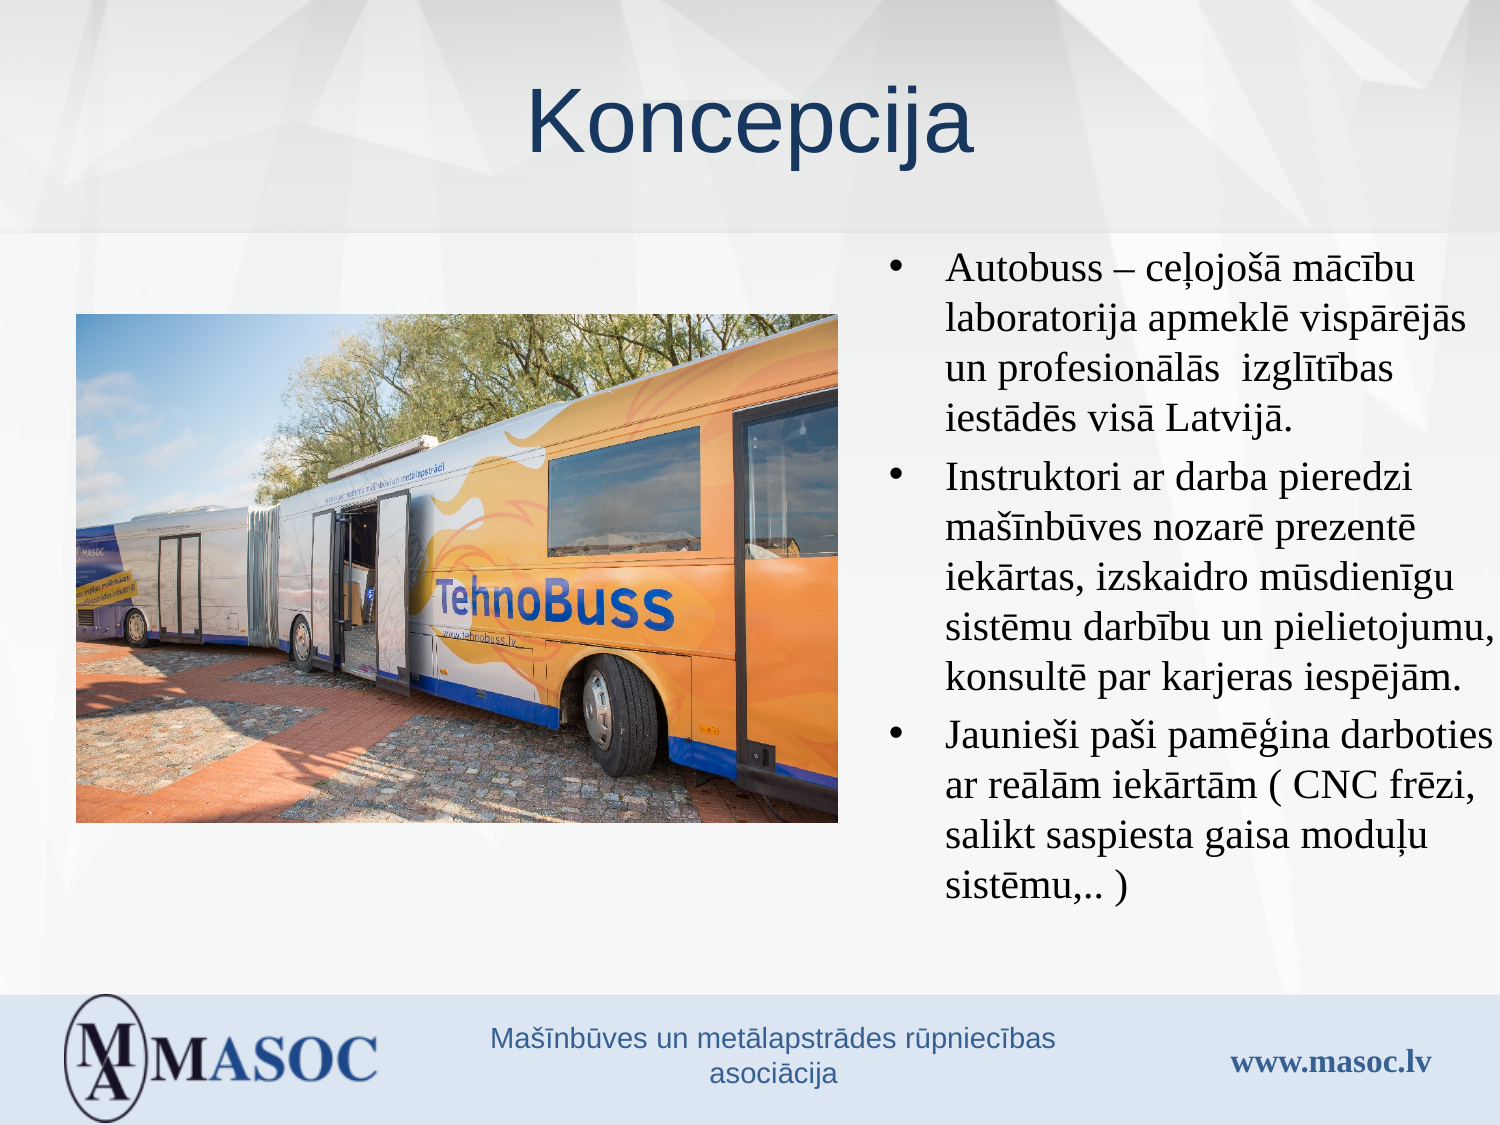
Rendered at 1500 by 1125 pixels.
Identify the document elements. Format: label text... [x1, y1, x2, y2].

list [76, 314, 838, 823]
picture [0, 233, 1500, 1123]
title Koncepcija [0, 0, 1500, 233]
list Autobuss – ceļojošā mācību laboratorija apmeklē vispārējās un profesionālās izglītības iestādēs visā Latvijā. Instruktori ar darba pieredzi mašīnbūves nozarē prezentē iekārtas, izskaidro mūsdienīgu sistēmu darbību un pielietojumu, konsultē par karjeras iespējām. Jaunieši paši pamēģina darboties ar reālām iekārtām ( CNC frēzi, salikt saspiesta gaisa moduļu sistēmu,.. ) [873, 232, 1500, 960]
